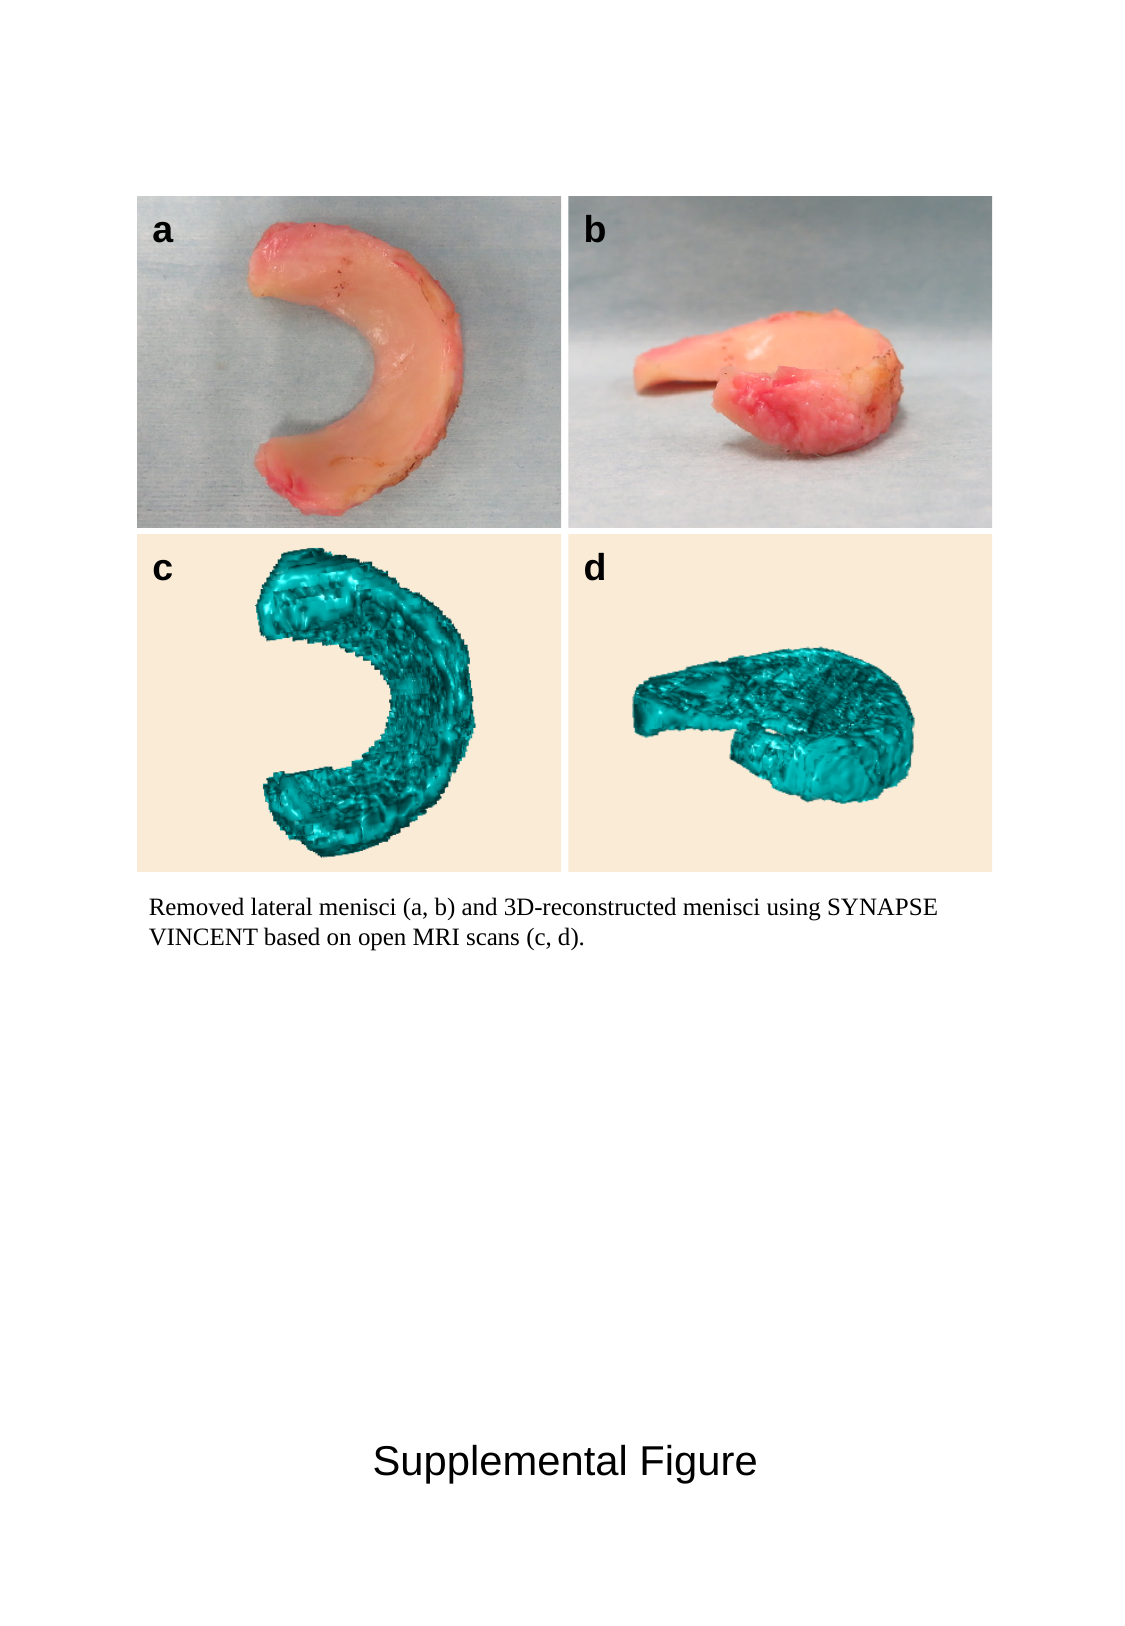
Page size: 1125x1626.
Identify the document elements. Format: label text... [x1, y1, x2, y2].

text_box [136, 196, 993, 872]
text_box Removed lateral menisci (a, b) and 3D-reconstructed menisci using SYNAPSE VINCENT based on open MRI scans (c, d). [133, 882, 989, 958]
text_box Supplemental Figure [318, 1426, 813, 1492]
